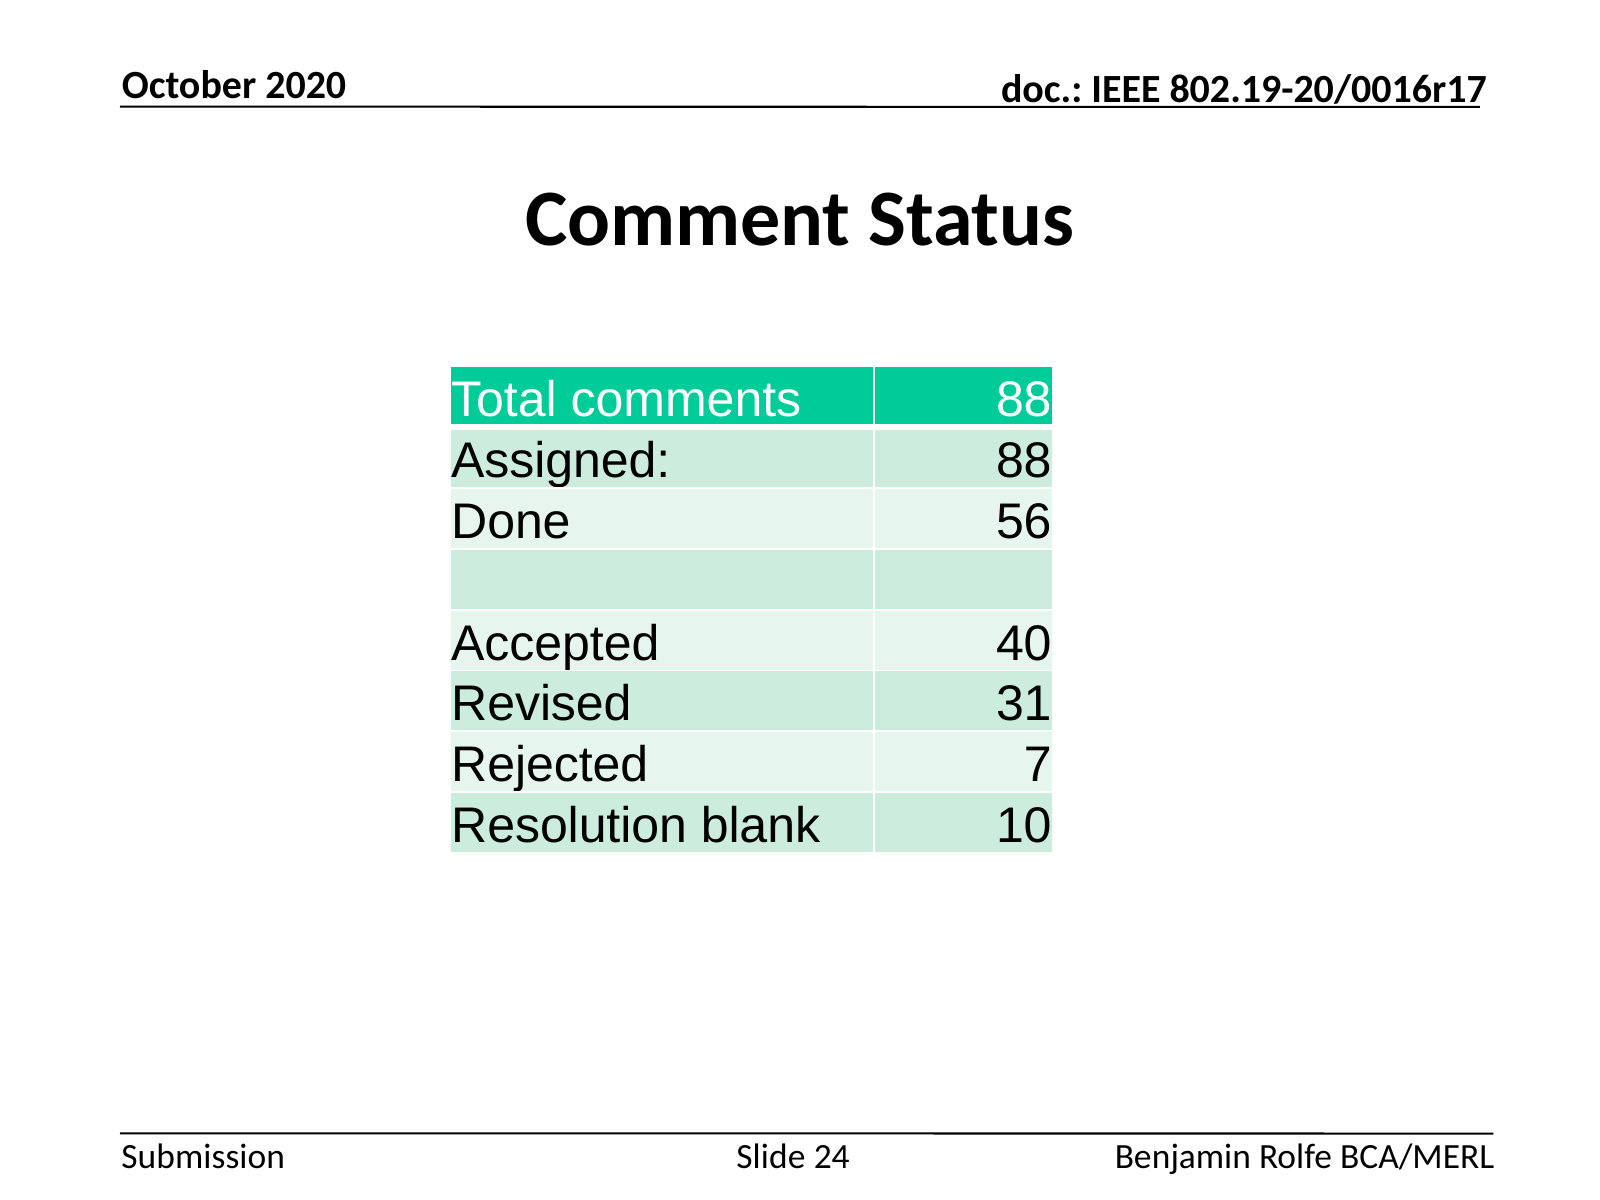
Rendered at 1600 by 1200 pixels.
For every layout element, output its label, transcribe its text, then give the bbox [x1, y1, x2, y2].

table_cell Accepted [451, 611, 873, 670]
table_cell Done [451, 489, 873, 548]
table_header Total comments [451, 367, 873, 424]
table_cell Revised [451, 671, 873, 730]
table_cell 10 [875, 793, 1052, 852]
table_cell Rejected [451, 732, 873, 791]
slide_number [121, 58, 451, 107]
table_cell Resolution blank [451, 793, 873, 852]
table_cell [875, 550, 1052, 609]
table_cell 31 [875, 671, 1052, 730]
footer Benjamin Rolfe BCA/MERL [937, 1132, 1495, 1174]
table_cell 88 [875, 430, 1052, 487]
slide_number Slide 24 [733, 1132, 854, 1197]
table_cell 7 [875, 732, 1052, 791]
table_header 88 [875, 367, 1052, 424]
title Comment Status [119, 119, 1480, 307]
table_cell 56 [875, 489, 1052, 548]
table_cell [451, 550, 873, 609]
table_cell 40 [875, 611, 1052, 670]
table_cell Assigned: [451, 430, 873, 487]
